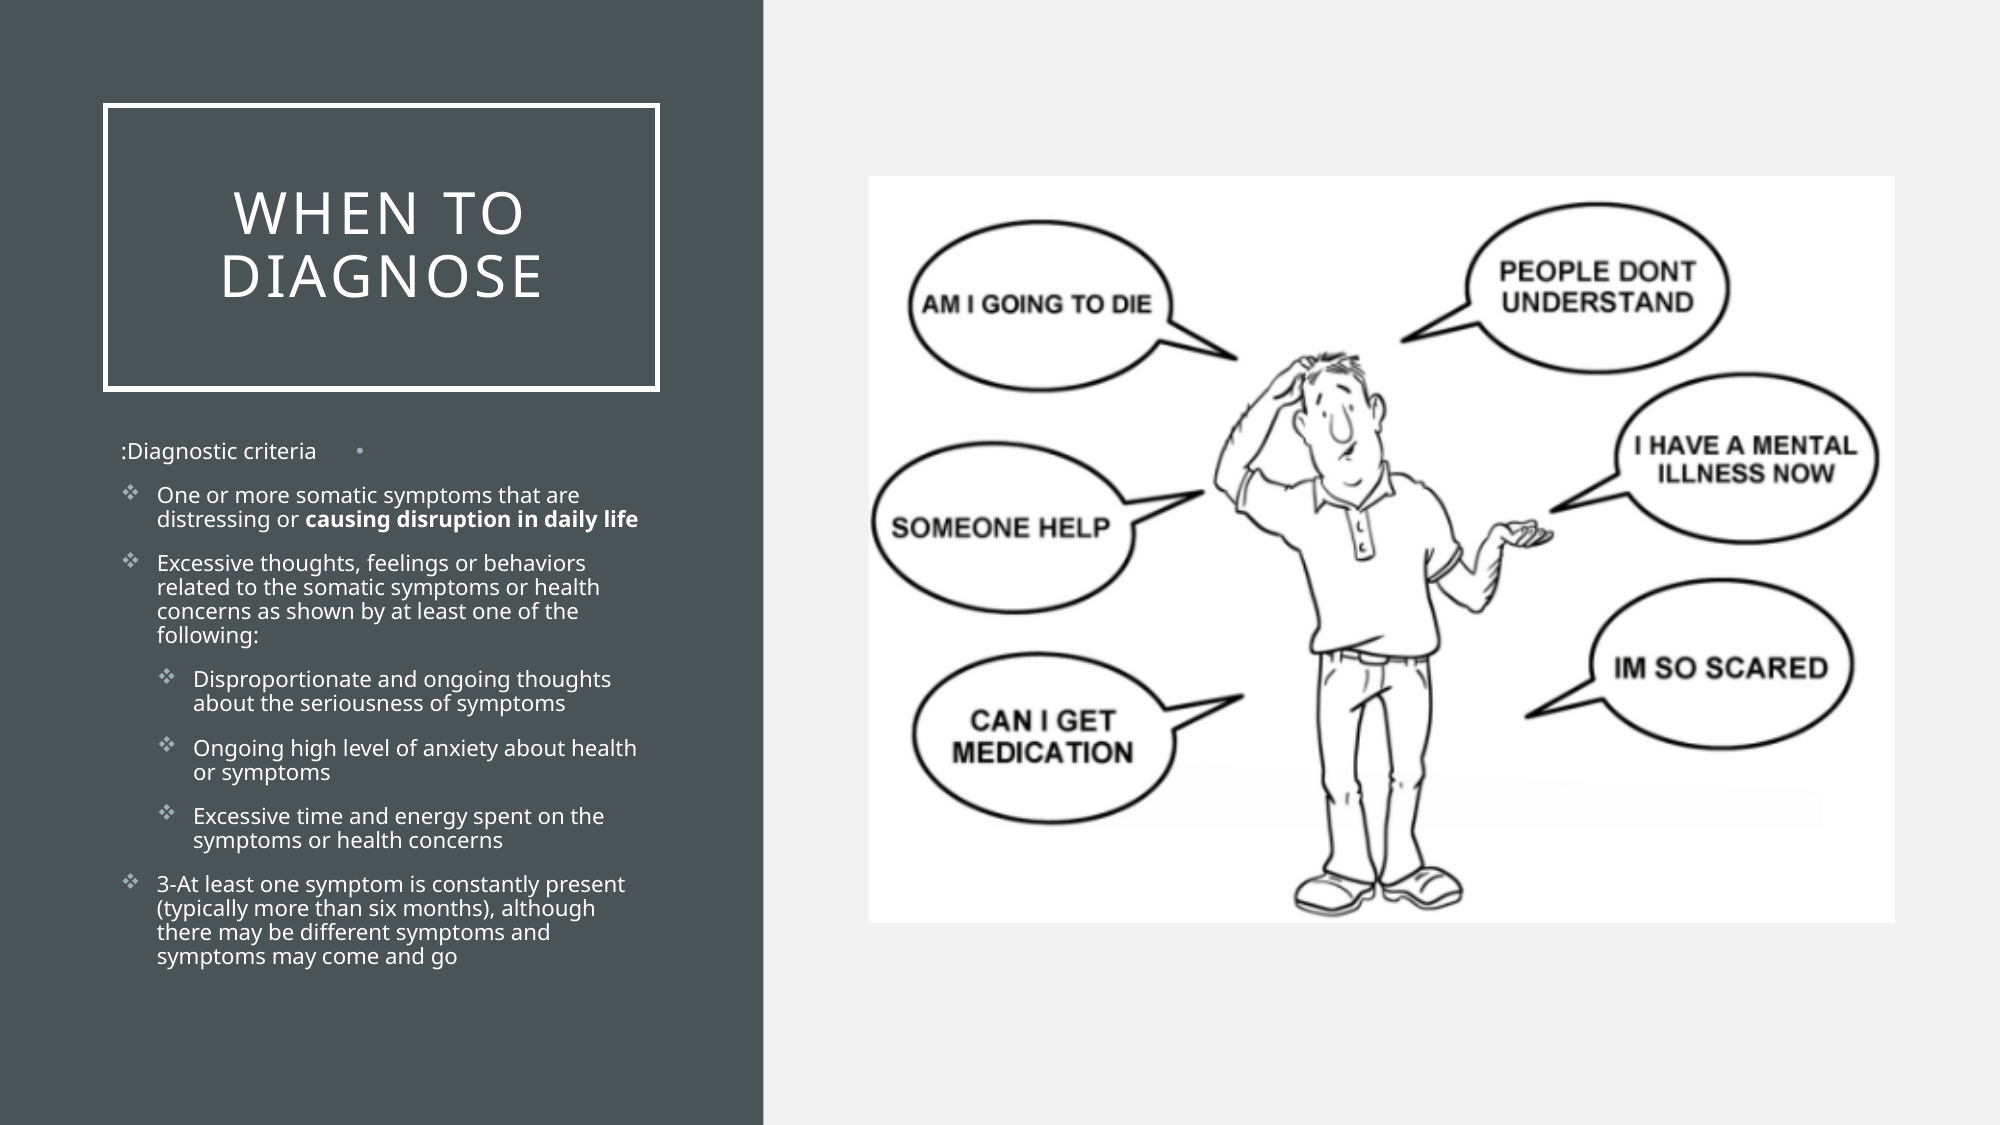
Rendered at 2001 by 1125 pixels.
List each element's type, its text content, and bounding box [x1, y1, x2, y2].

text_box [0, 0, 764, 1125]
title when to diagnose [103, 103, 660, 392]
picture [869, 176, 1895, 923]
list Diagnostic criteria: One or more somatic symptoms that are distressing or causing disruption in daily life Excessive thoughts, feelings or behaviors related to the somatic symptoms or health concerns as shown by at least one of the following: Disproportionate and ongoing thoughts about the seriousness of symptoms Ongoing high level of anxiety about health or symptoms Excessive time and energy spent on the symptoms or health concerns 3-At least one symptom is constantly present (typically more than six months), although there may be different symptoms and symptoms may come and go [105, 432, 658, 994]
text_box [764, 0, 2000, 1125]
